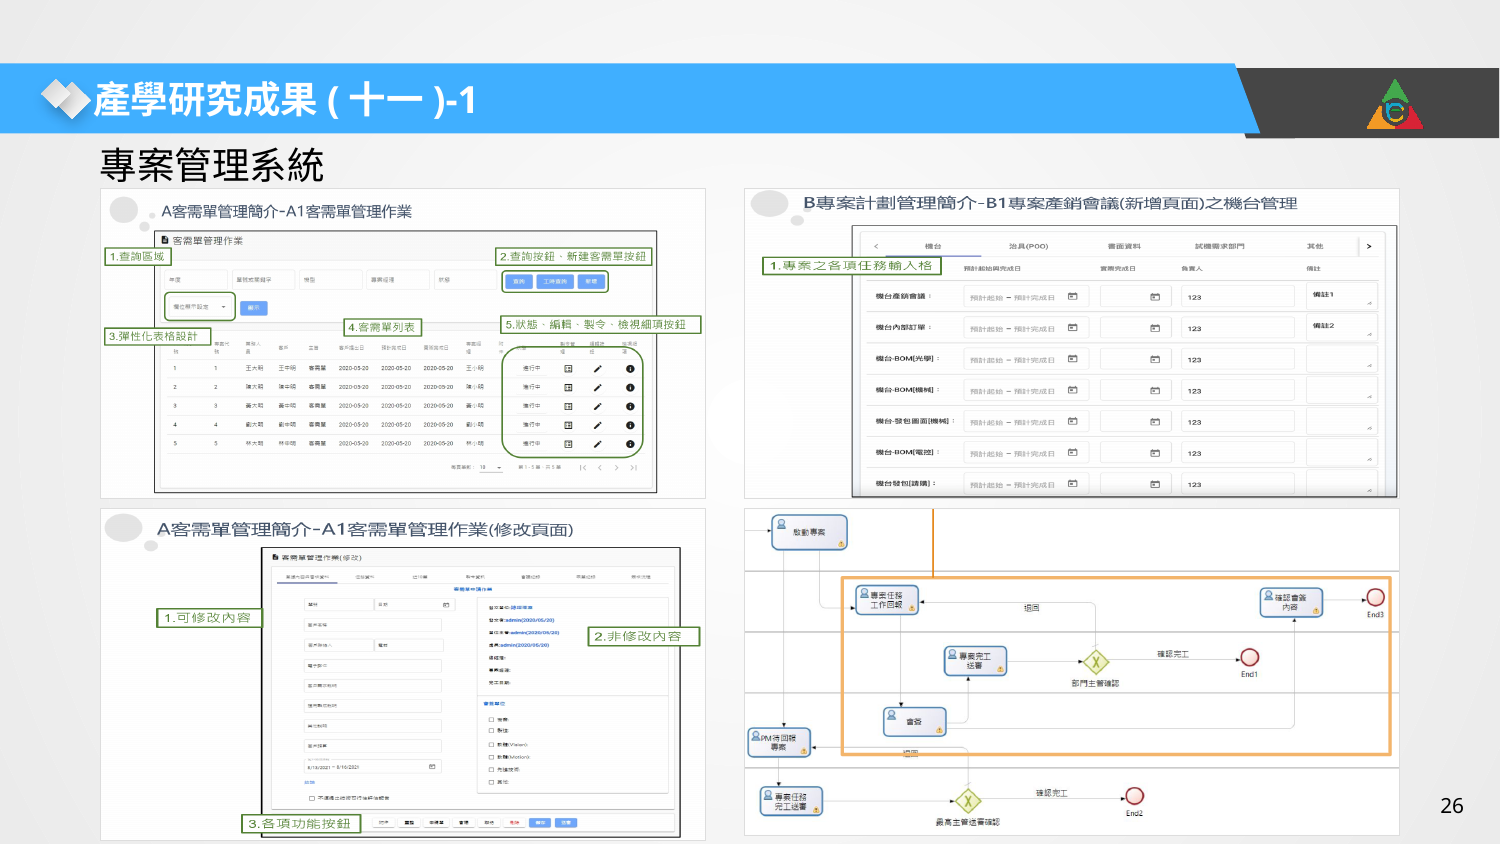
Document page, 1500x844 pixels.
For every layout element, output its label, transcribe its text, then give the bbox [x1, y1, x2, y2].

picture [100, 188, 706, 499]
picture [1364, 76, 1426, 130]
picture [100, 507, 706, 841]
picture [744, 507, 1400, 836]
text_box 專案管理系統 [88, 136, 1278, 193]
picture [744, 188, 1400, 499]
text_box 產學研究成果(十一)-1 [81, 69, 491, 127]
slide_number 26 [1405, 785, 1479, 836]
